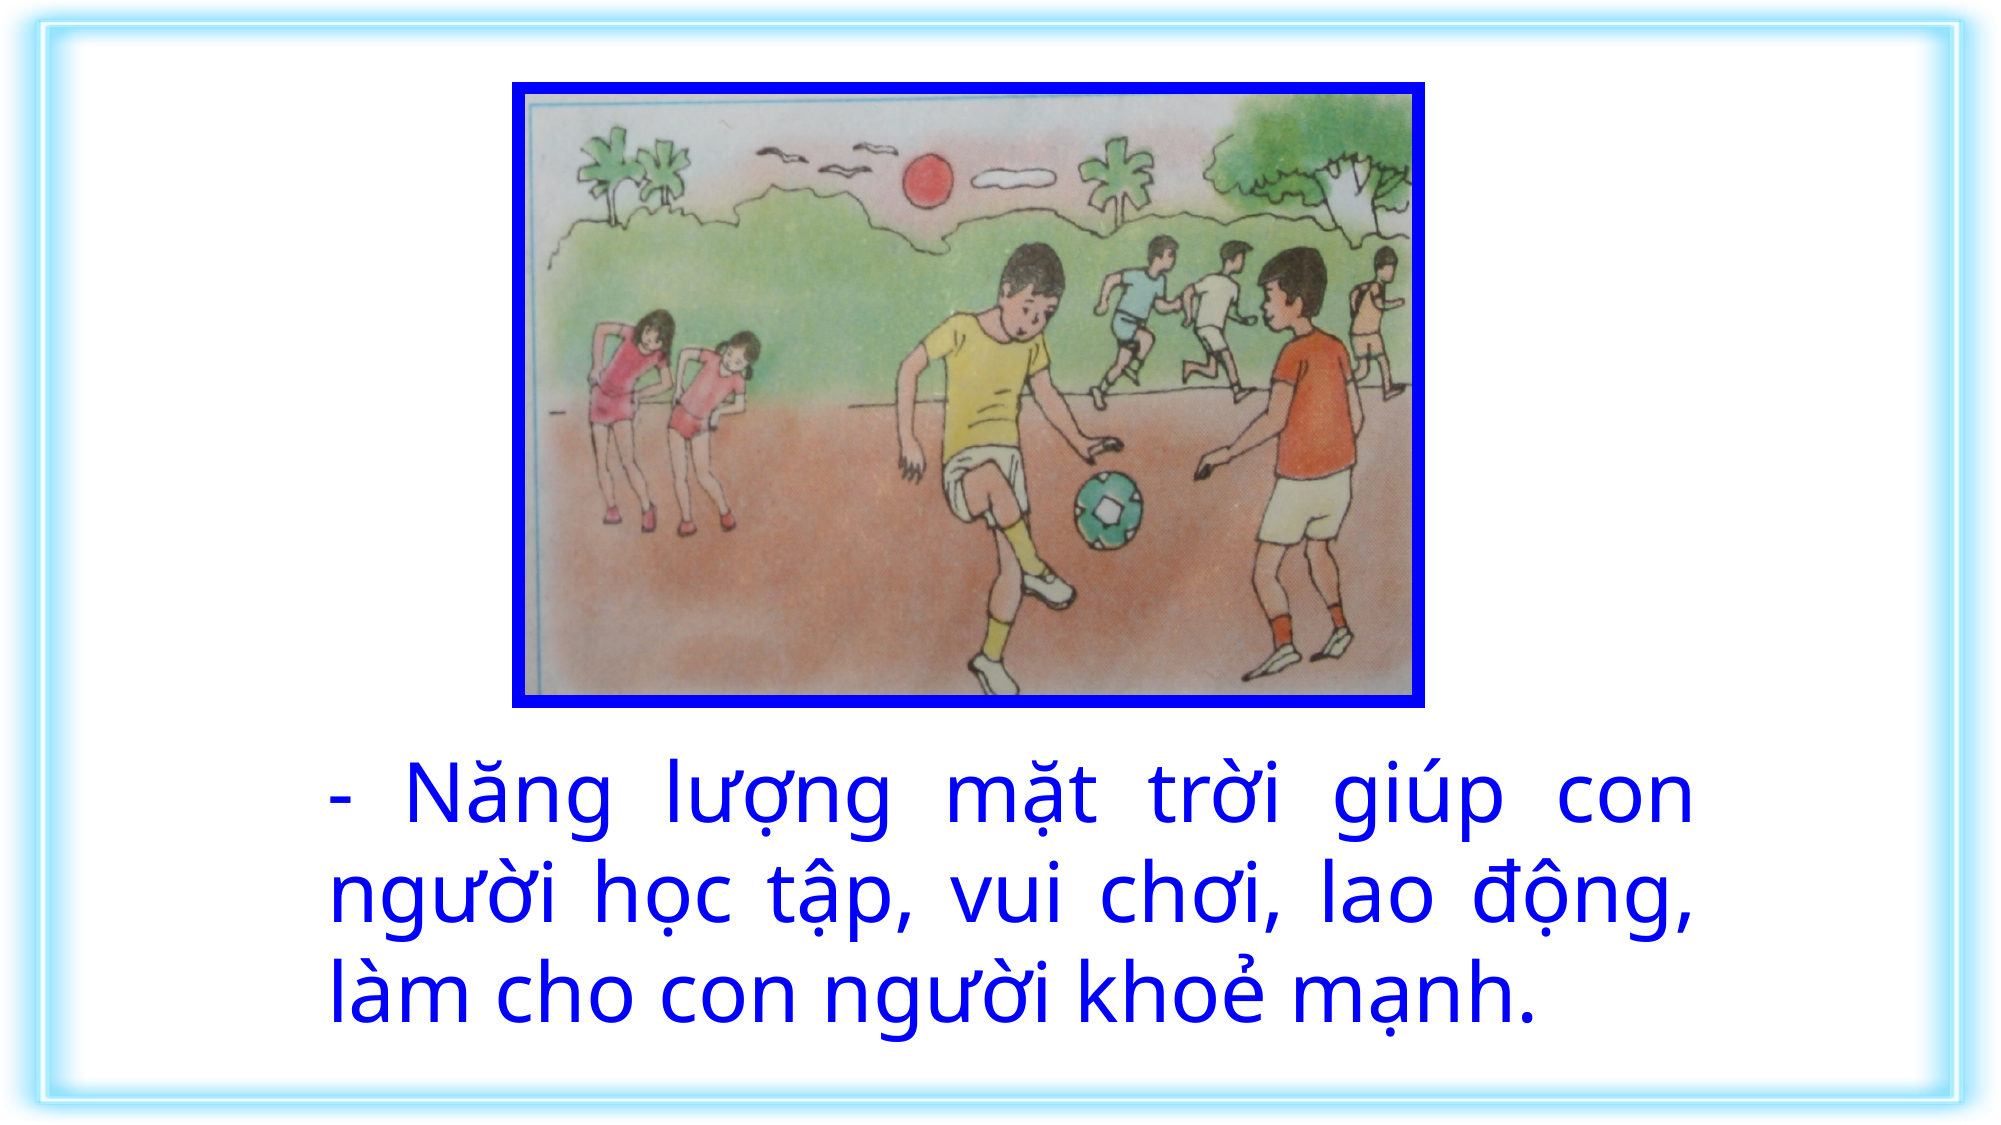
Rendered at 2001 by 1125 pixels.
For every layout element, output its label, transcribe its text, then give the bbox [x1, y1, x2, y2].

text_box - Năng lượng mặt trời giúp con người học tập, vui chơi, lao động, làm cho con người khoẻ mạnh. [312, 731, 1713, 1047]
picture [0, 0, 2001, 1125]
